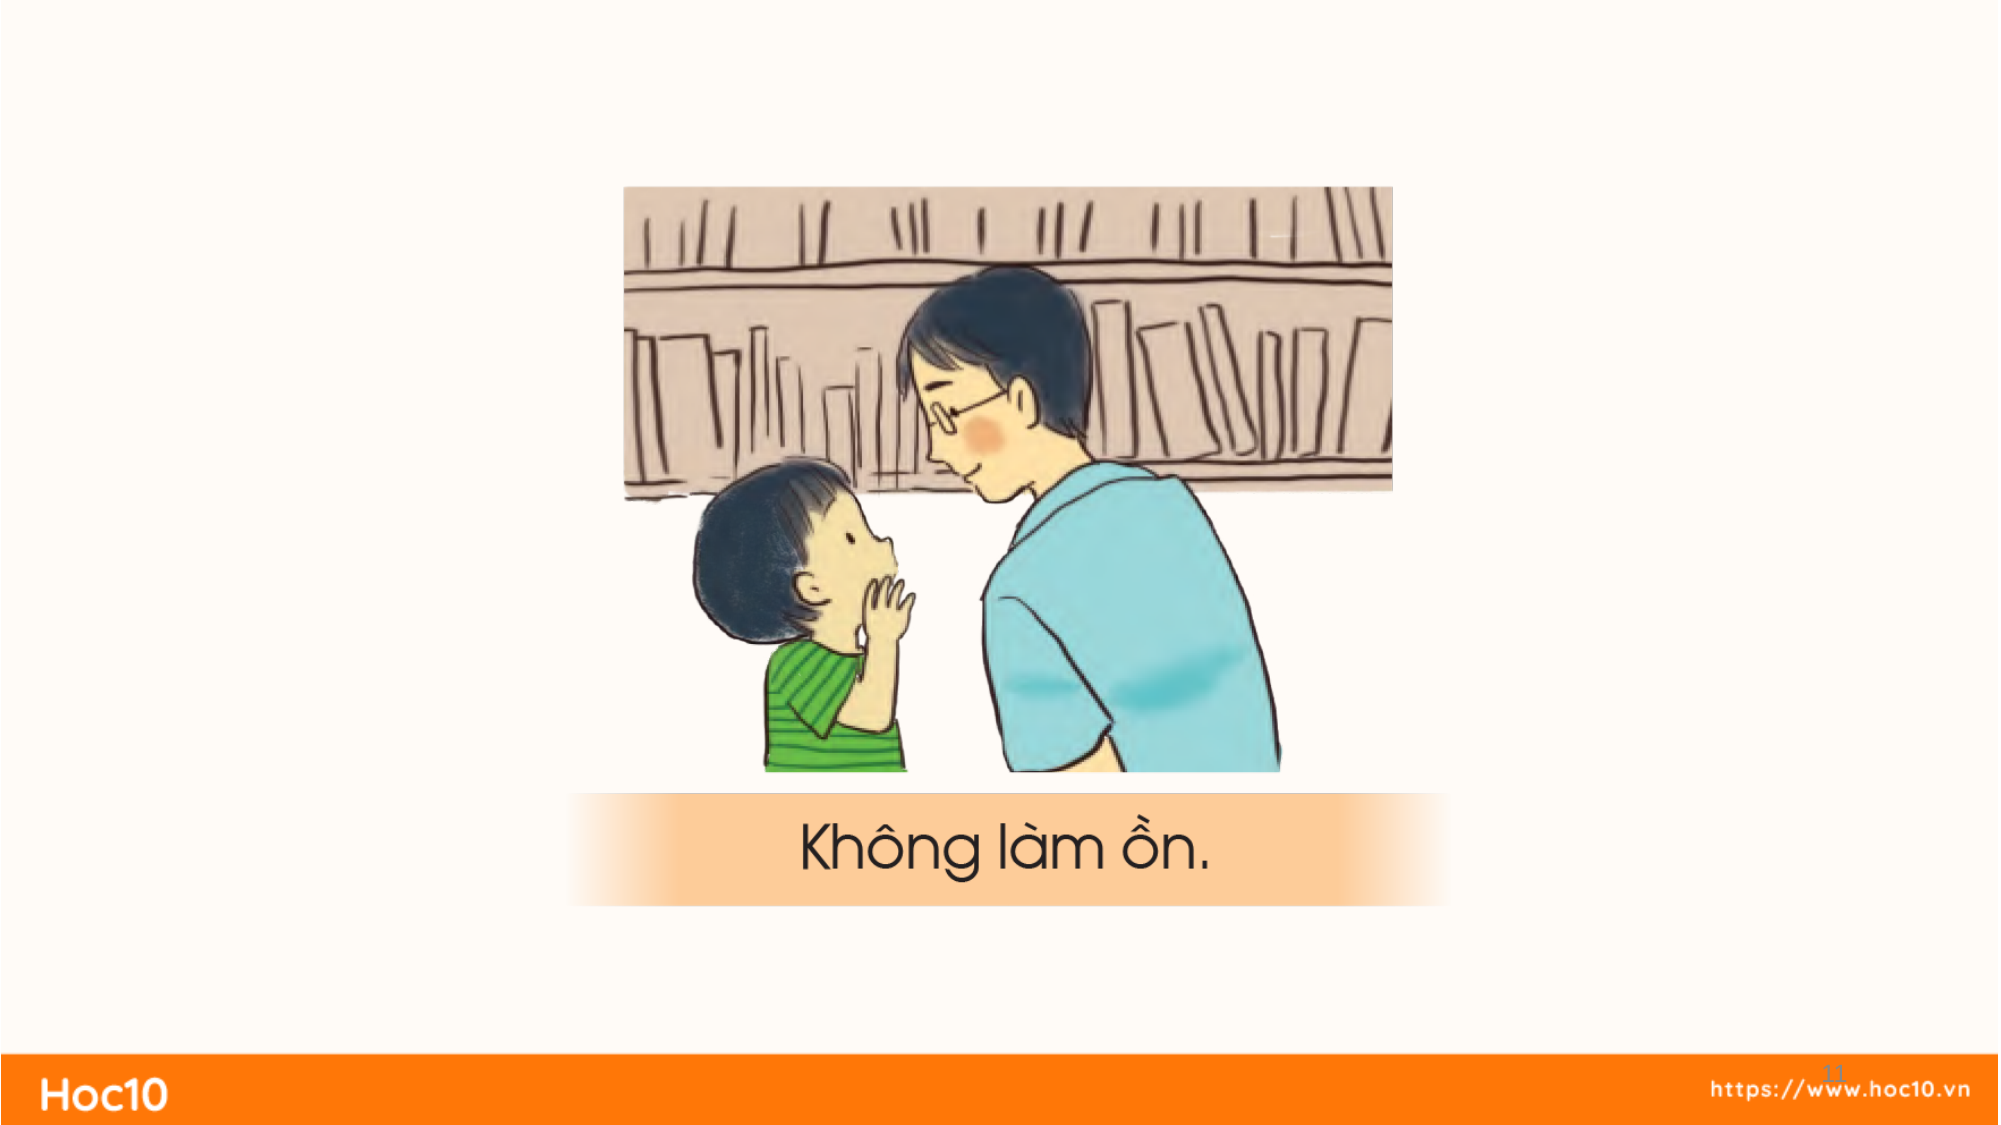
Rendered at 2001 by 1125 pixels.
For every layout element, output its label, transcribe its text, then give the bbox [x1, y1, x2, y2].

picture [1, 0, 1998, 1125]
slide_number 11 [1412, 1042, 1863, 1103]
